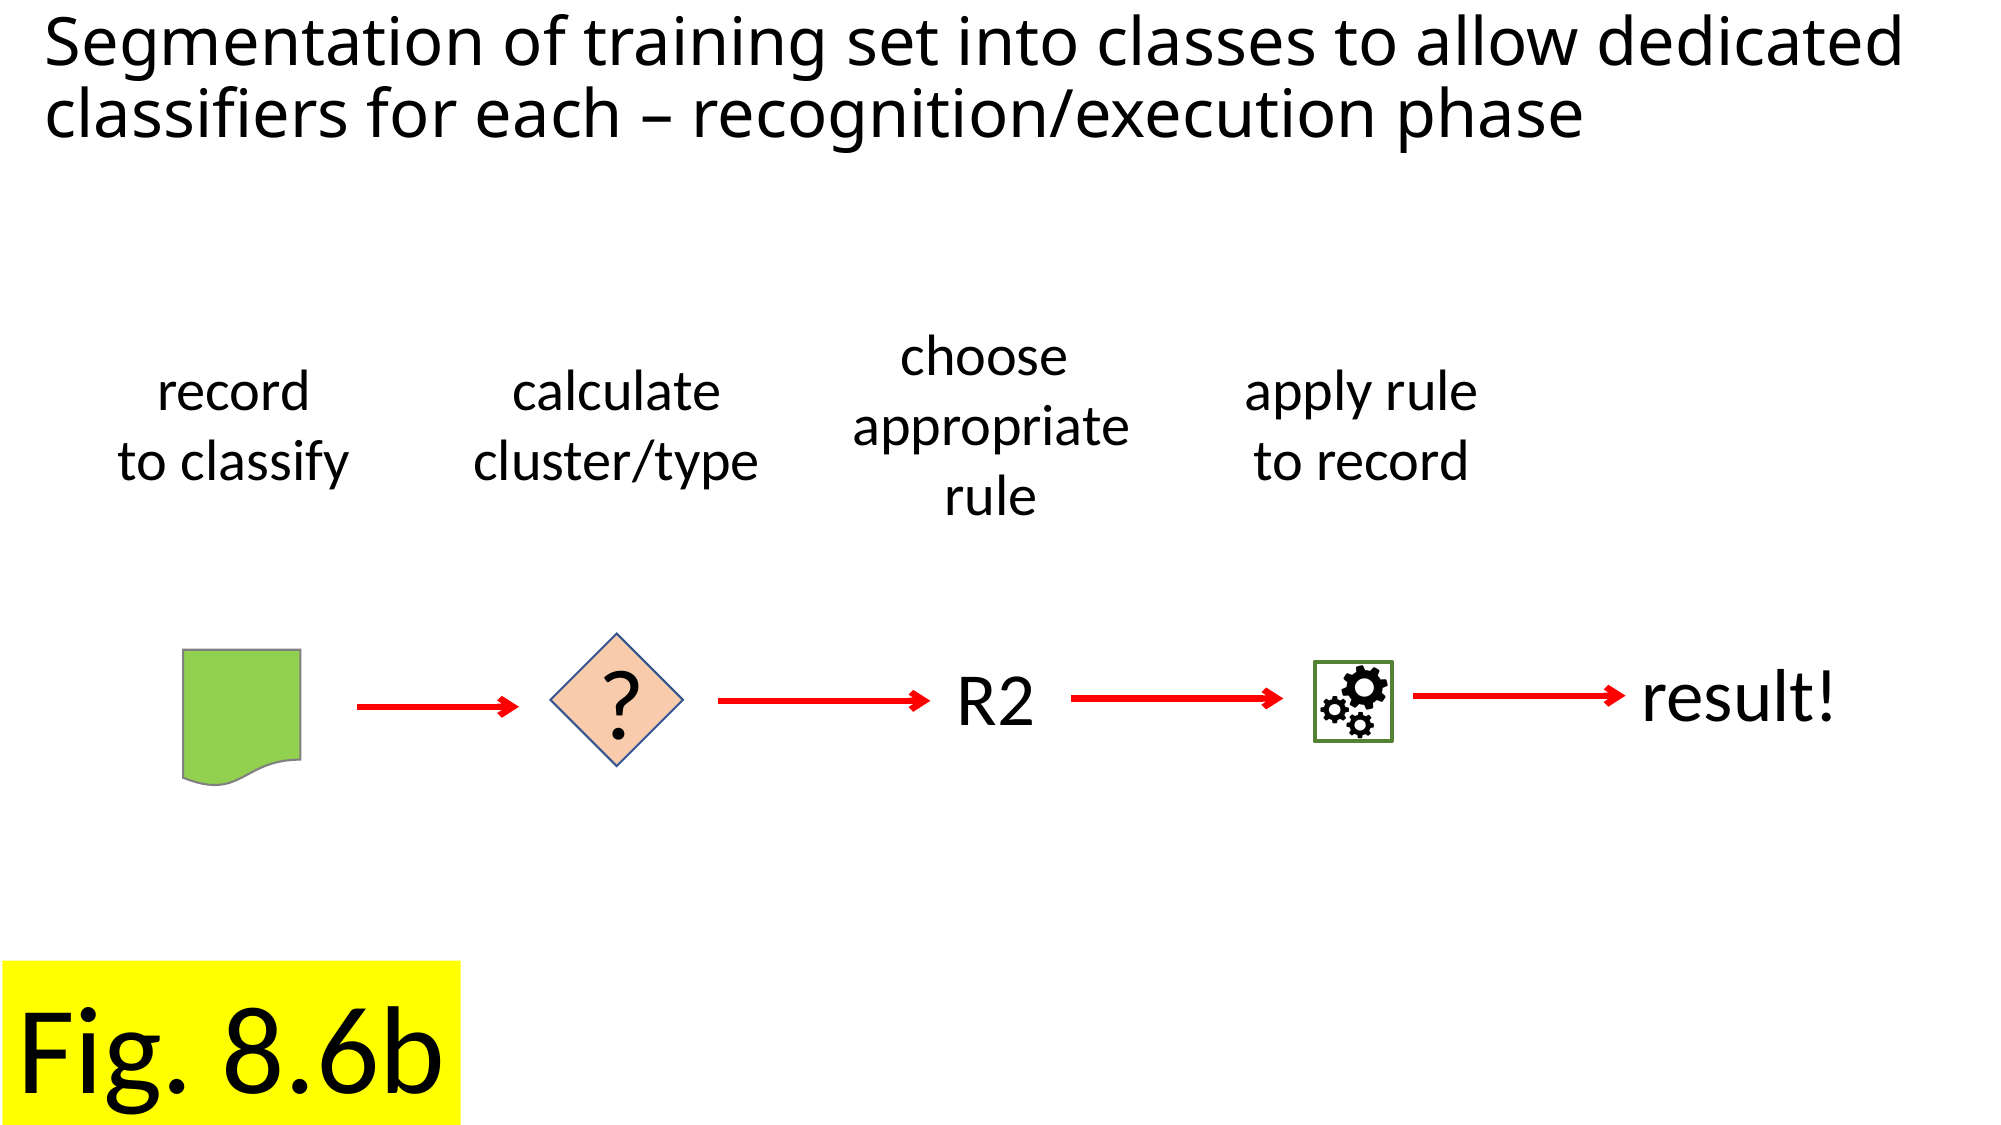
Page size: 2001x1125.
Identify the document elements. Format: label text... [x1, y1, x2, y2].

title Segmentation of training set into classes to allow dedicated classifiers for each – recognition/execution phase [29, 0, 1945, 257]
text_box calculate cluster/type [458, 345, 775, 500]
text_box result! [1626, 639, 1855, 745]
text_box ? [548, 632, 685, 768]
picture [1316, 663, 1390, 740]
text_box Fig. 8.6b [2, 960, 461, 1125]
text_box R2 [941, 642, 1051, 748]
text_box apply rule to record [1229, 345, 1494, 500]
text_box [182, 648, 302, 787]
text_box choose appropriate rule [837, 309, 1146, 535]
text_box record to classify [103, 345, 365, 500]
